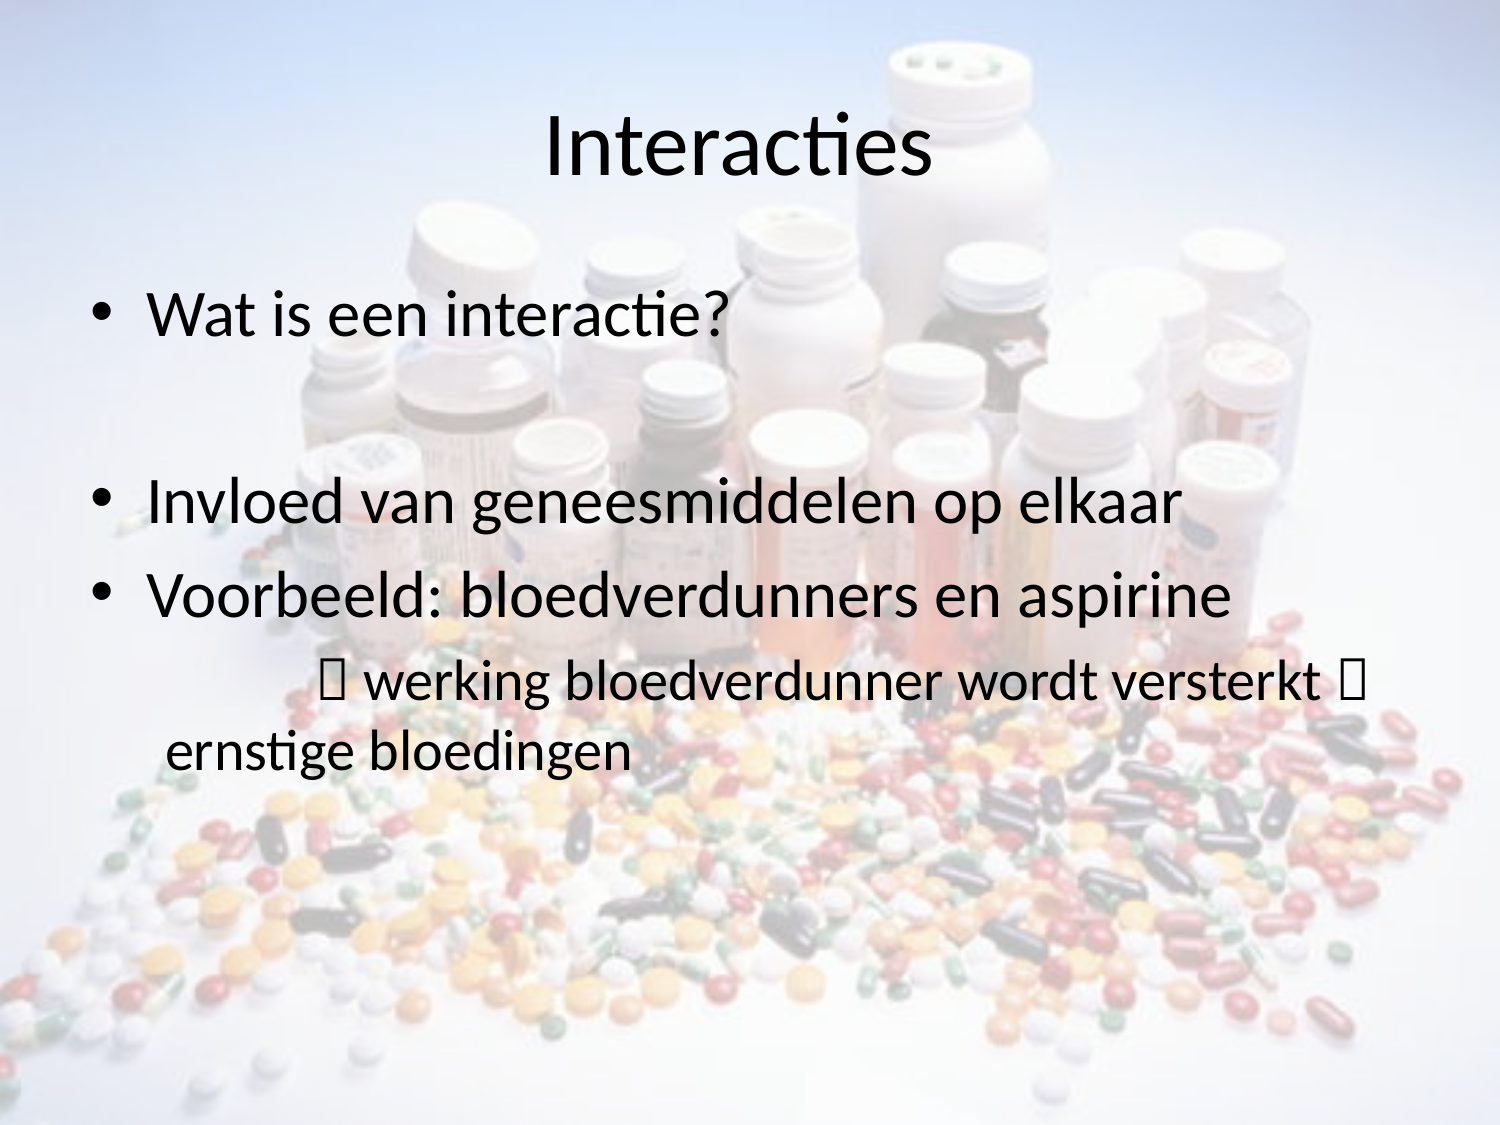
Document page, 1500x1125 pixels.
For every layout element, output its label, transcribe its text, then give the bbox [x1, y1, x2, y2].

list Wat is een interactie? Invloed van geneesmiddelen op elkaar Voorbeeld: bloedverdunners en aspirine  werking bloedverdunner wordt versterkt  ernstige bloedingen [75, 262, 1425, 1005]
title Interacties [75, 45, 1425, 233]
